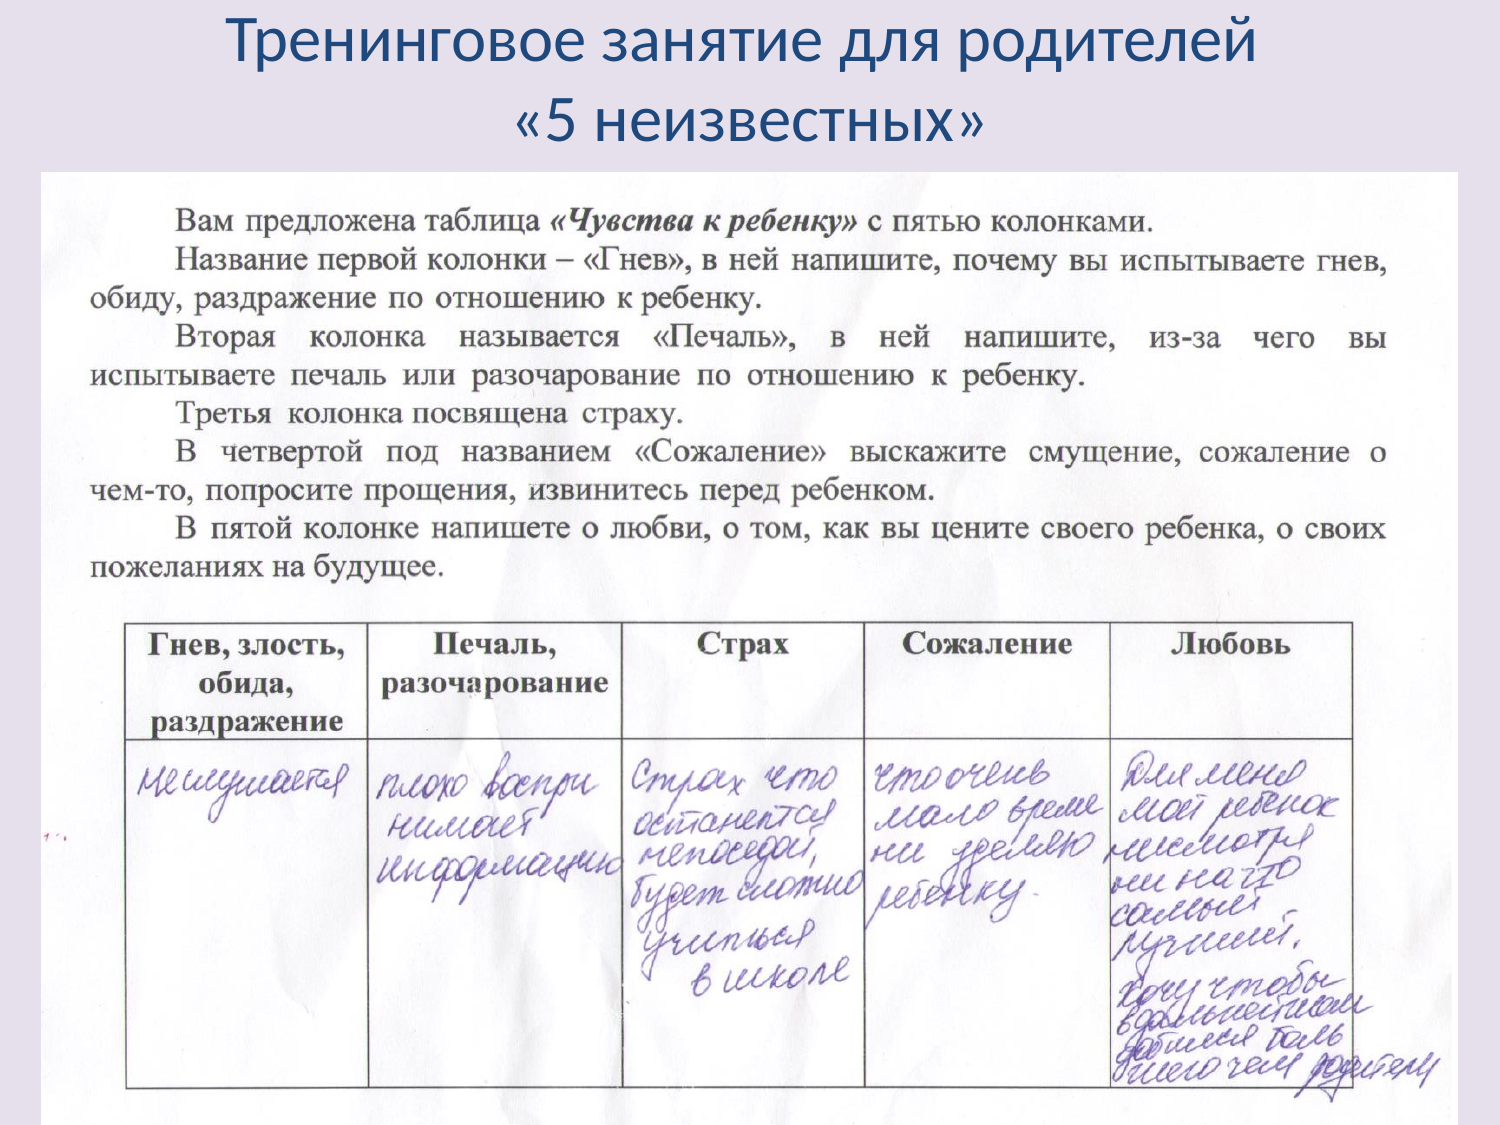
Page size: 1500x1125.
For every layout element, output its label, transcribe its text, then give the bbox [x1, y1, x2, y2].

title Тренинговое занятие для родителей «5 неизвестных» [75, 0, 1425, 149]
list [41, 172, 1458, 1125]
